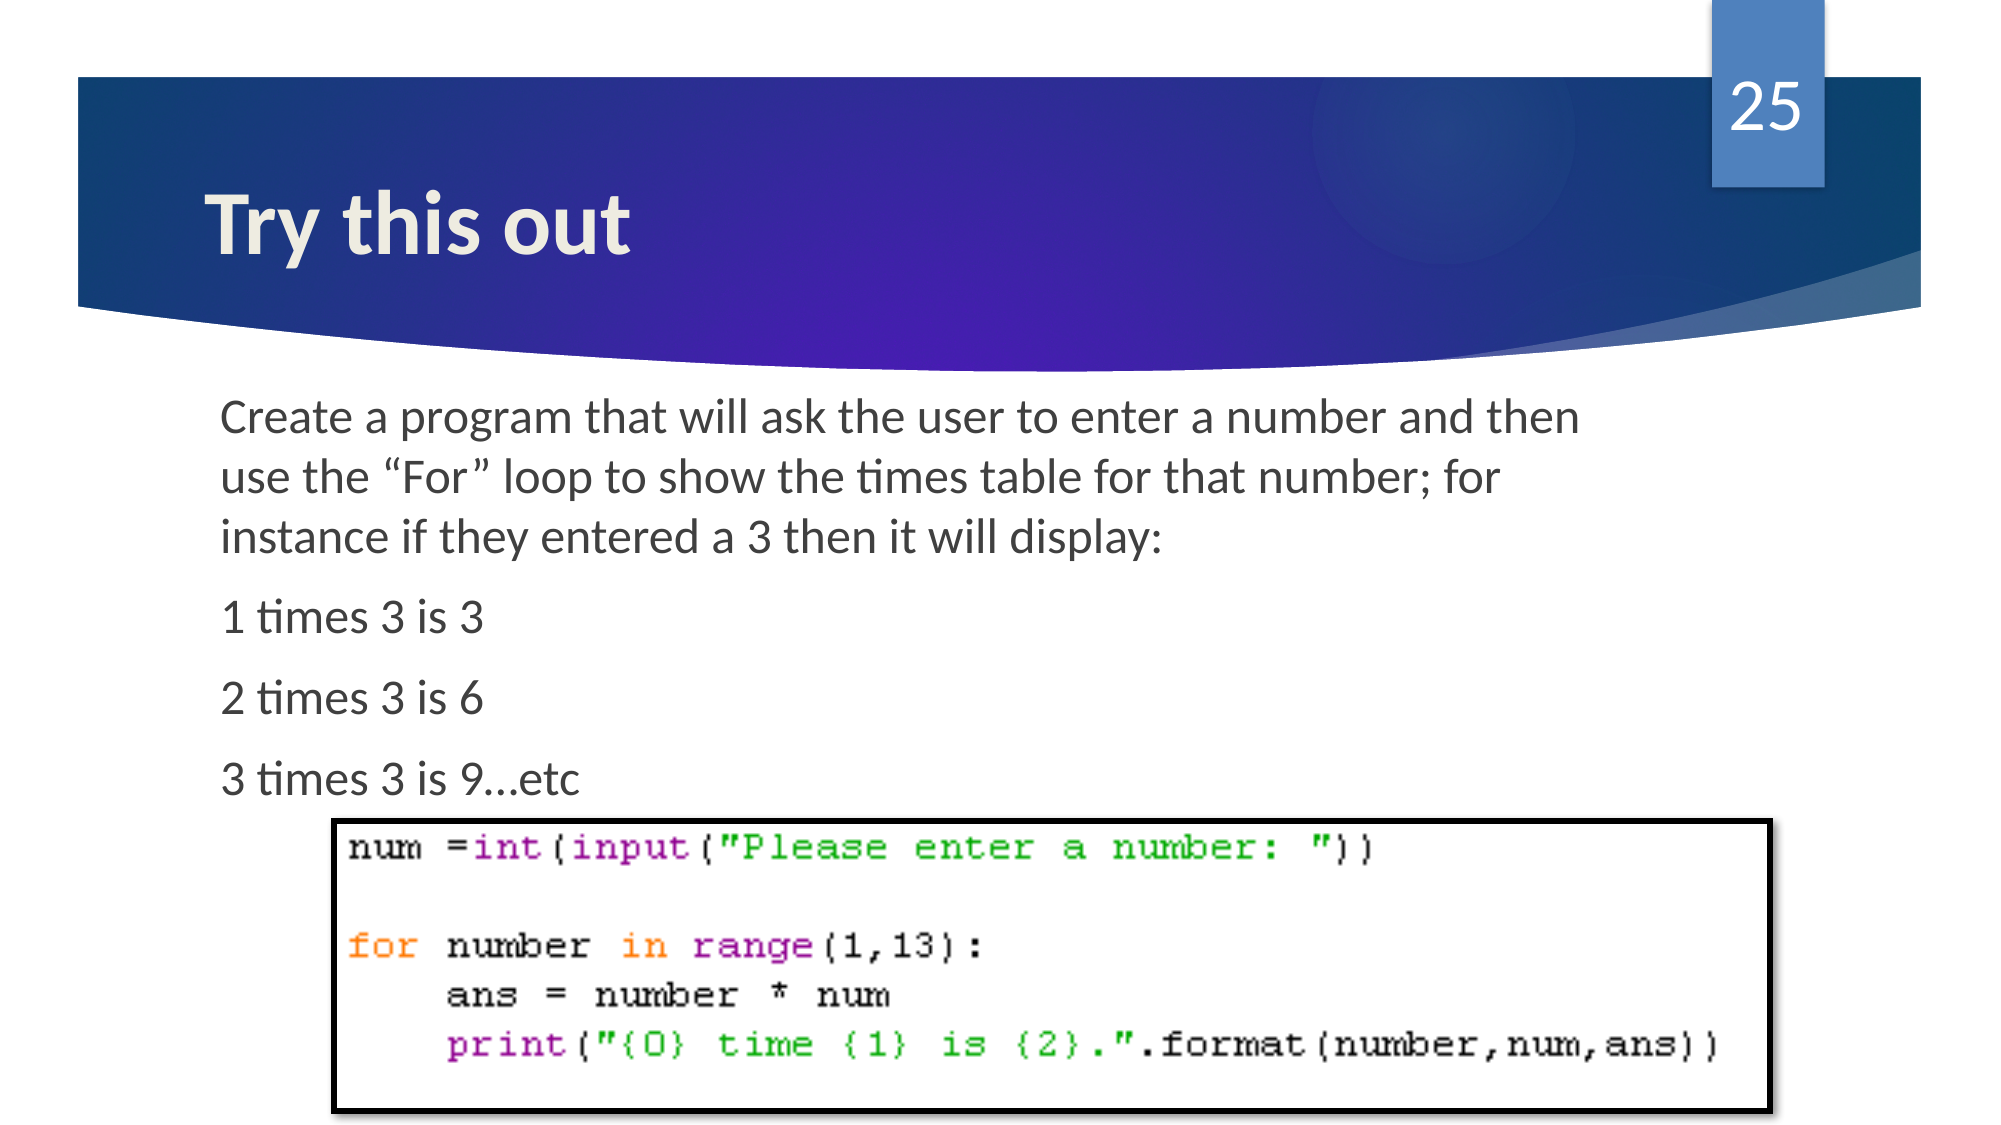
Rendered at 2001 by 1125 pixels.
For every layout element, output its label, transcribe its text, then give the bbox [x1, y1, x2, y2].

slide_number 25 [1698, 48, 1836, 175]
picture [336, 823, 1768, 1108]
list Create a program that will ask the user to enter a number and then use the “For” loop to show the times table for that number; for instance if they entered a 3 then it will display: 1 times 3 is 3 2 times 3 is 6 3 times 3 is 9…etc [205, 375, 1611, 978]
title Try this out [189, 159, 1627, 276]
